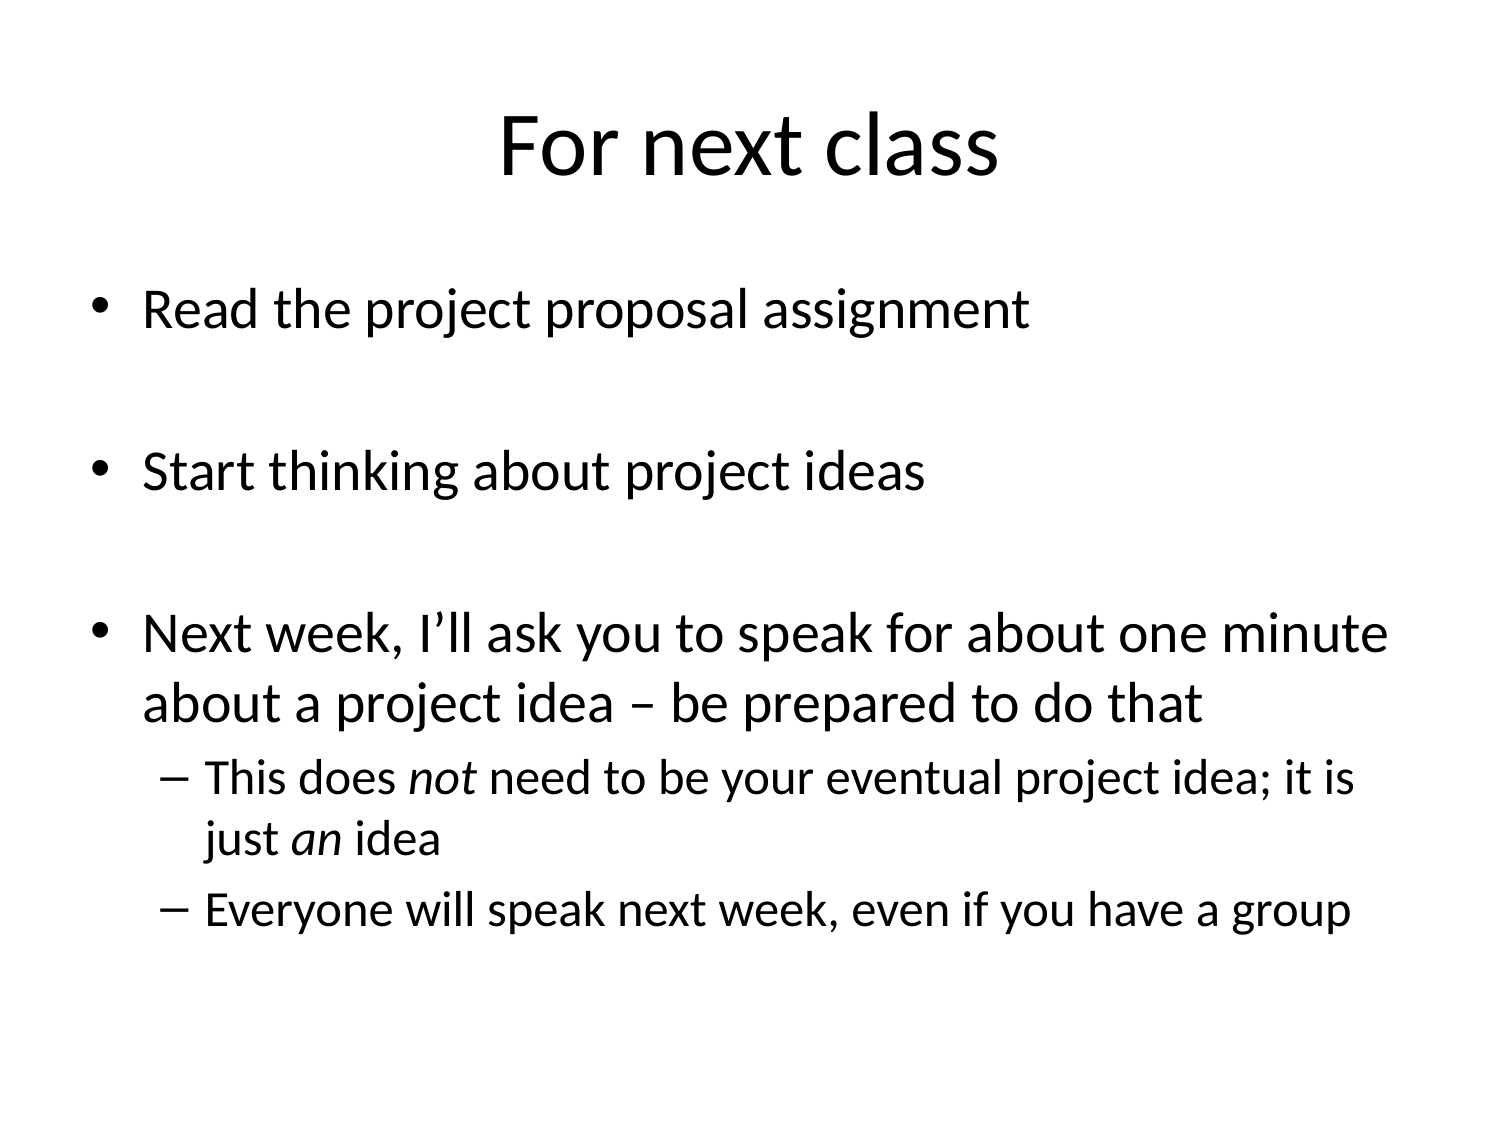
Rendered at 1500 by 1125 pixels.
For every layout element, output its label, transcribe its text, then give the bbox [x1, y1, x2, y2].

title For next class [75, 45, 1425, 233]
list Read the project proposal assignment Start thinking about project ideas Next week, I’ll ask you to speak for about one minute about a project idea – be prepared to do that This does not need to be your eventual project idea; it is just an idea Everyone will speak next week, even if you have a group [75, 262, 1425, 1005]
